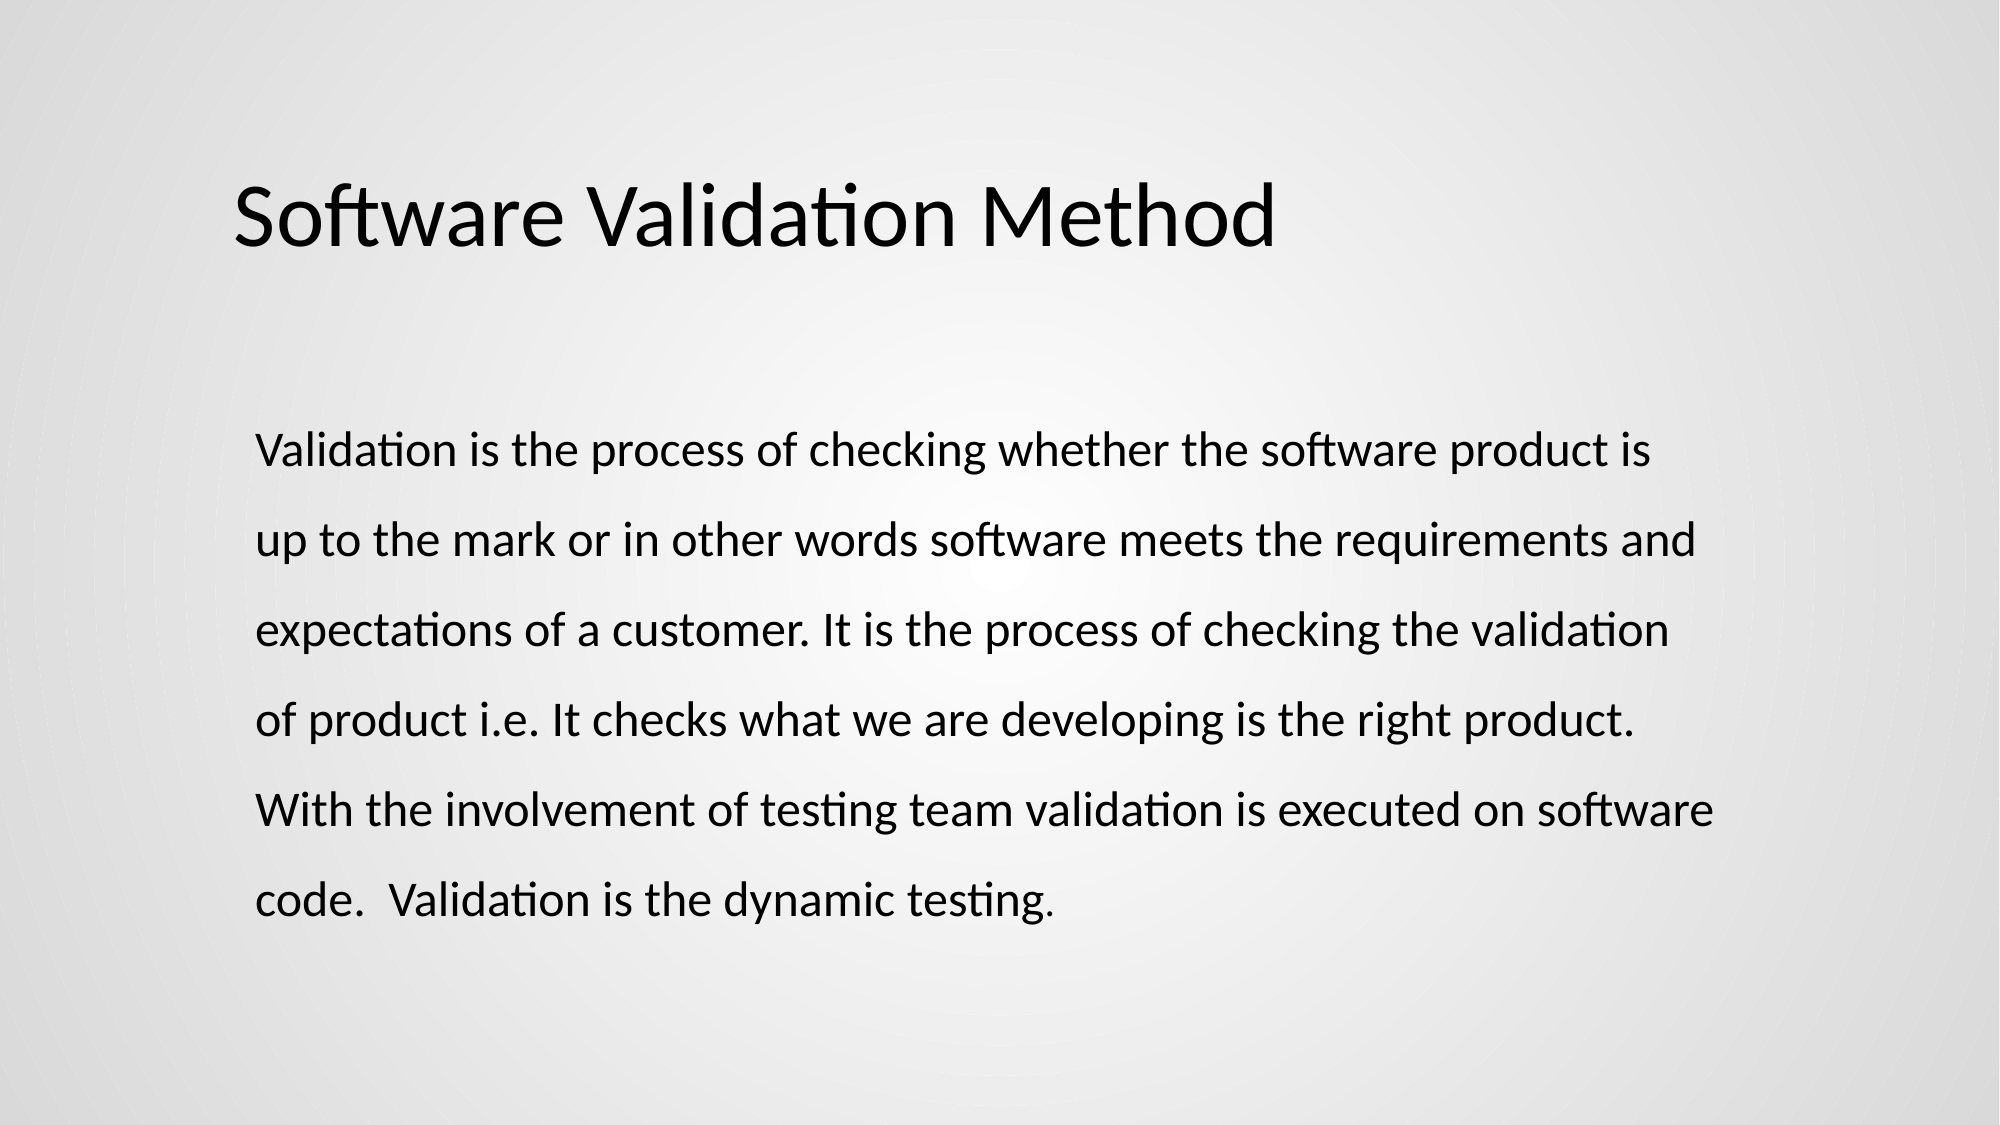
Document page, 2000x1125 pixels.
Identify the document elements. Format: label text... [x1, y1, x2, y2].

subtitle Validation is the process of checking whether the software product is up to the mark or in other words software meets the requirements and expectations of a customer. It is the process of checking the validation of product i.e. It checks what we are developing is the right product. With the involvement of testing team validation is executed on software code. Validation is the dynamic testing. [235, 376, 1735, 926]
title Software Validation Method [214, 95, 1714, 326]
